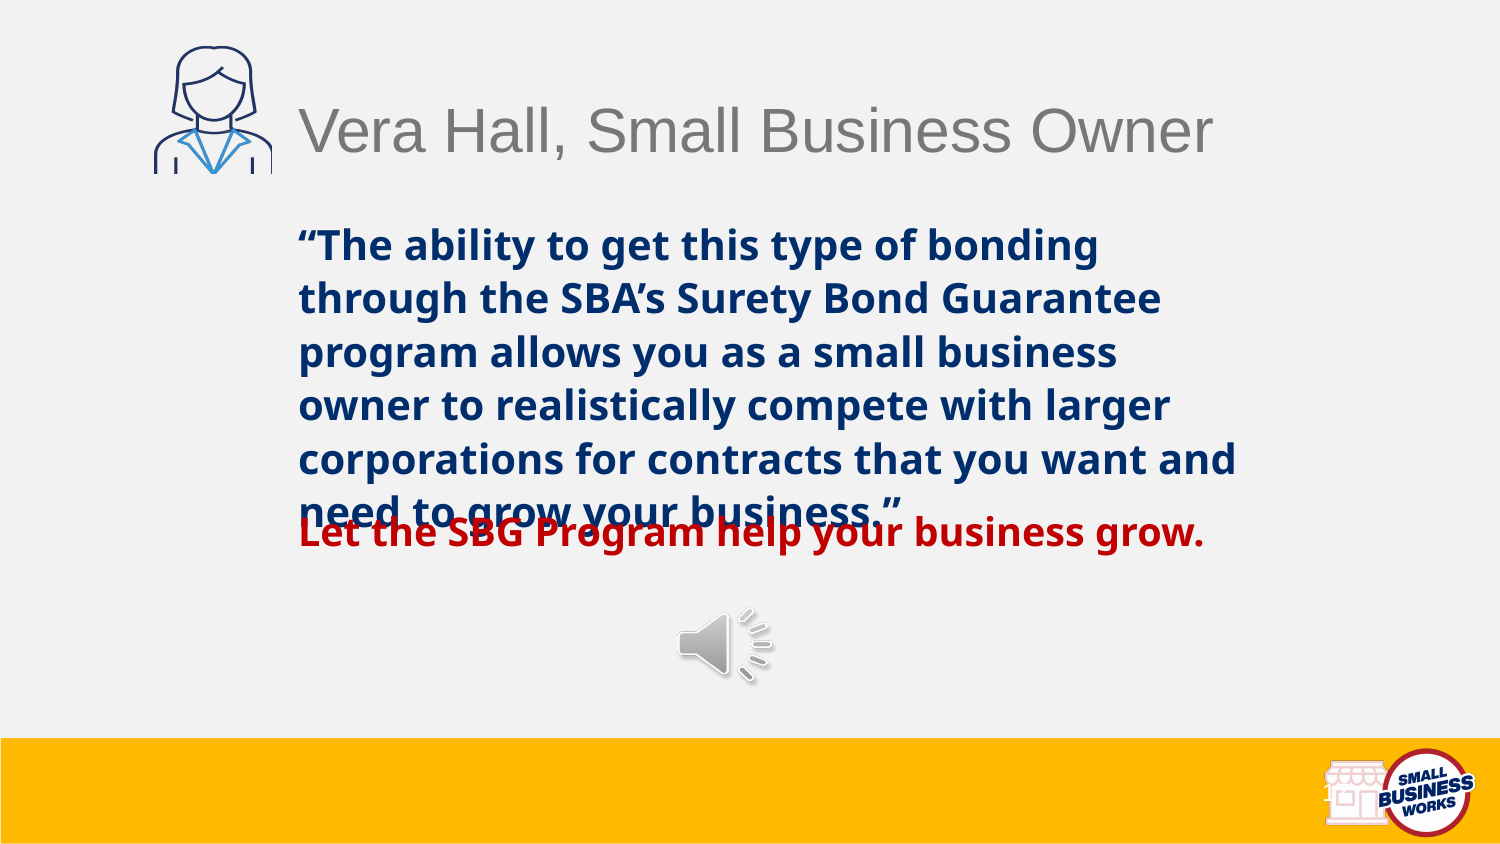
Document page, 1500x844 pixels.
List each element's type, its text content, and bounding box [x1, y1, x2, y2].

picture [676, 605, 778, 689]
text_box Let the SBG Program help your business grow. [283, 496, 1431, 605]
title Vera Hall, Small Business Owner [283, 82, 1364, 239]
slide_number 17 [1050, 764, 1350, 818]
picture [154, 46, 272, 174]
picture [1308, 742, 1488, 844]
text_box “The ability to get this type of bonding through the SBA’s Surety Bond Guarantee program allows you as a small business owner to realistically compete with larger corporations for contracts that you want and need to grow your business.” [283, 207, 1272, 455]
